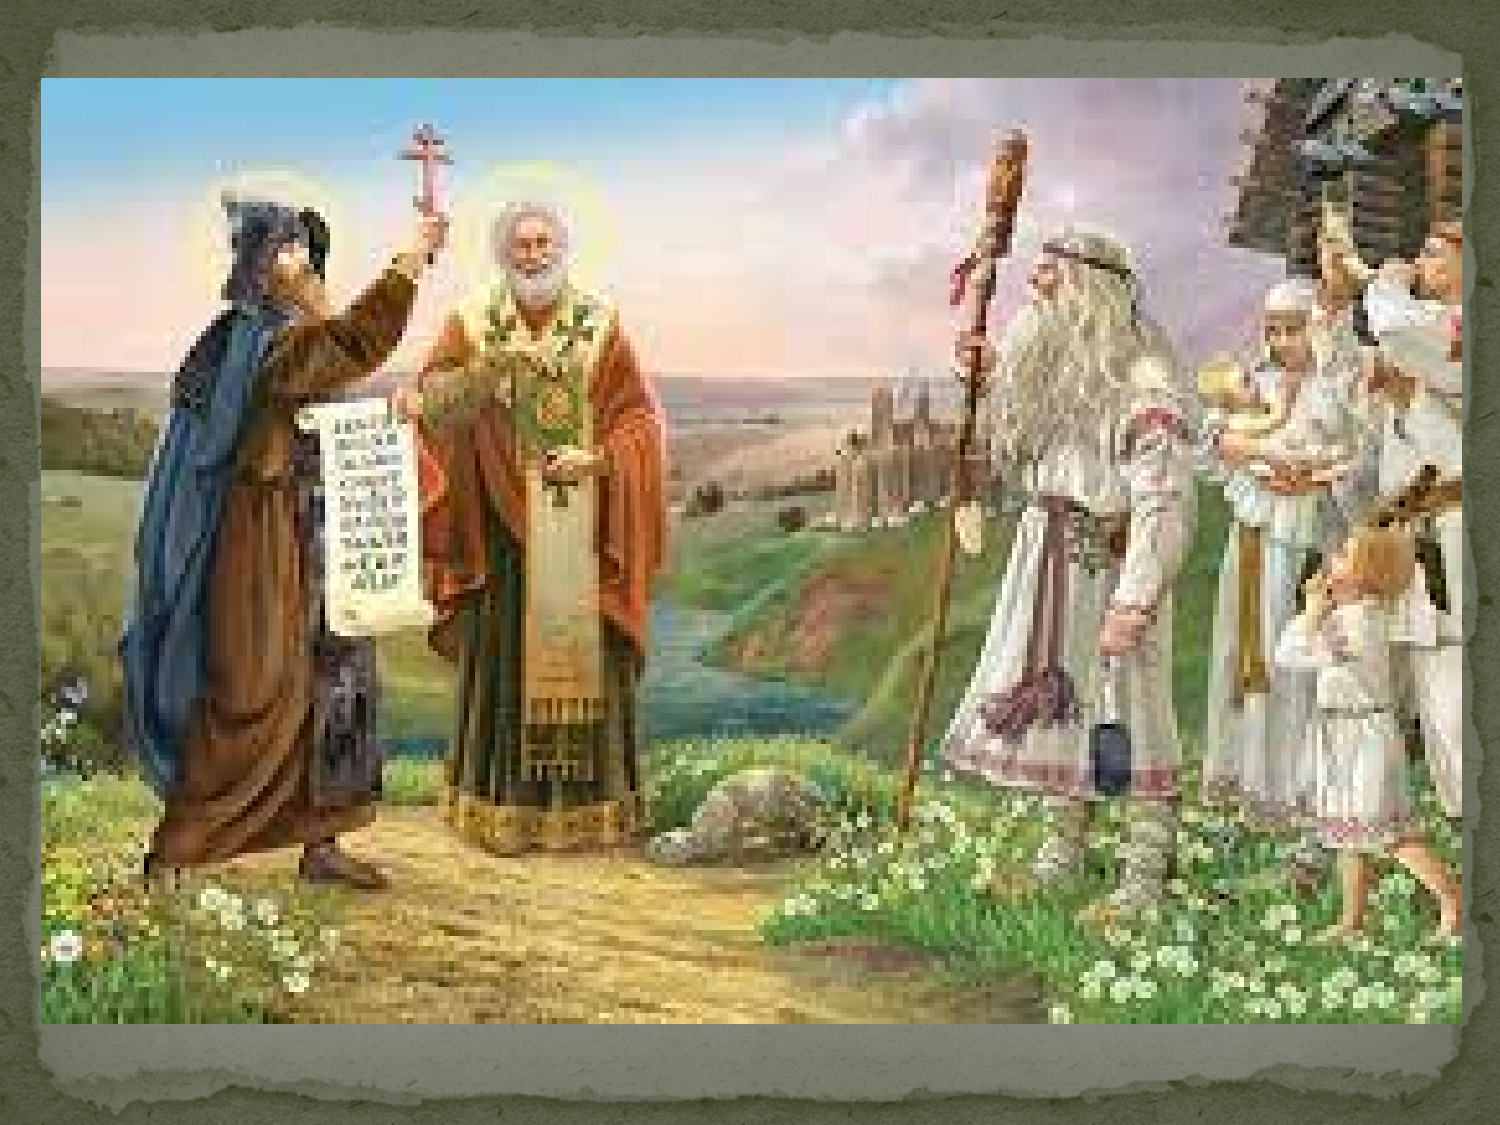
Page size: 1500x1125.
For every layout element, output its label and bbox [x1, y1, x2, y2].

list [45, 82, 1459, 1021]
